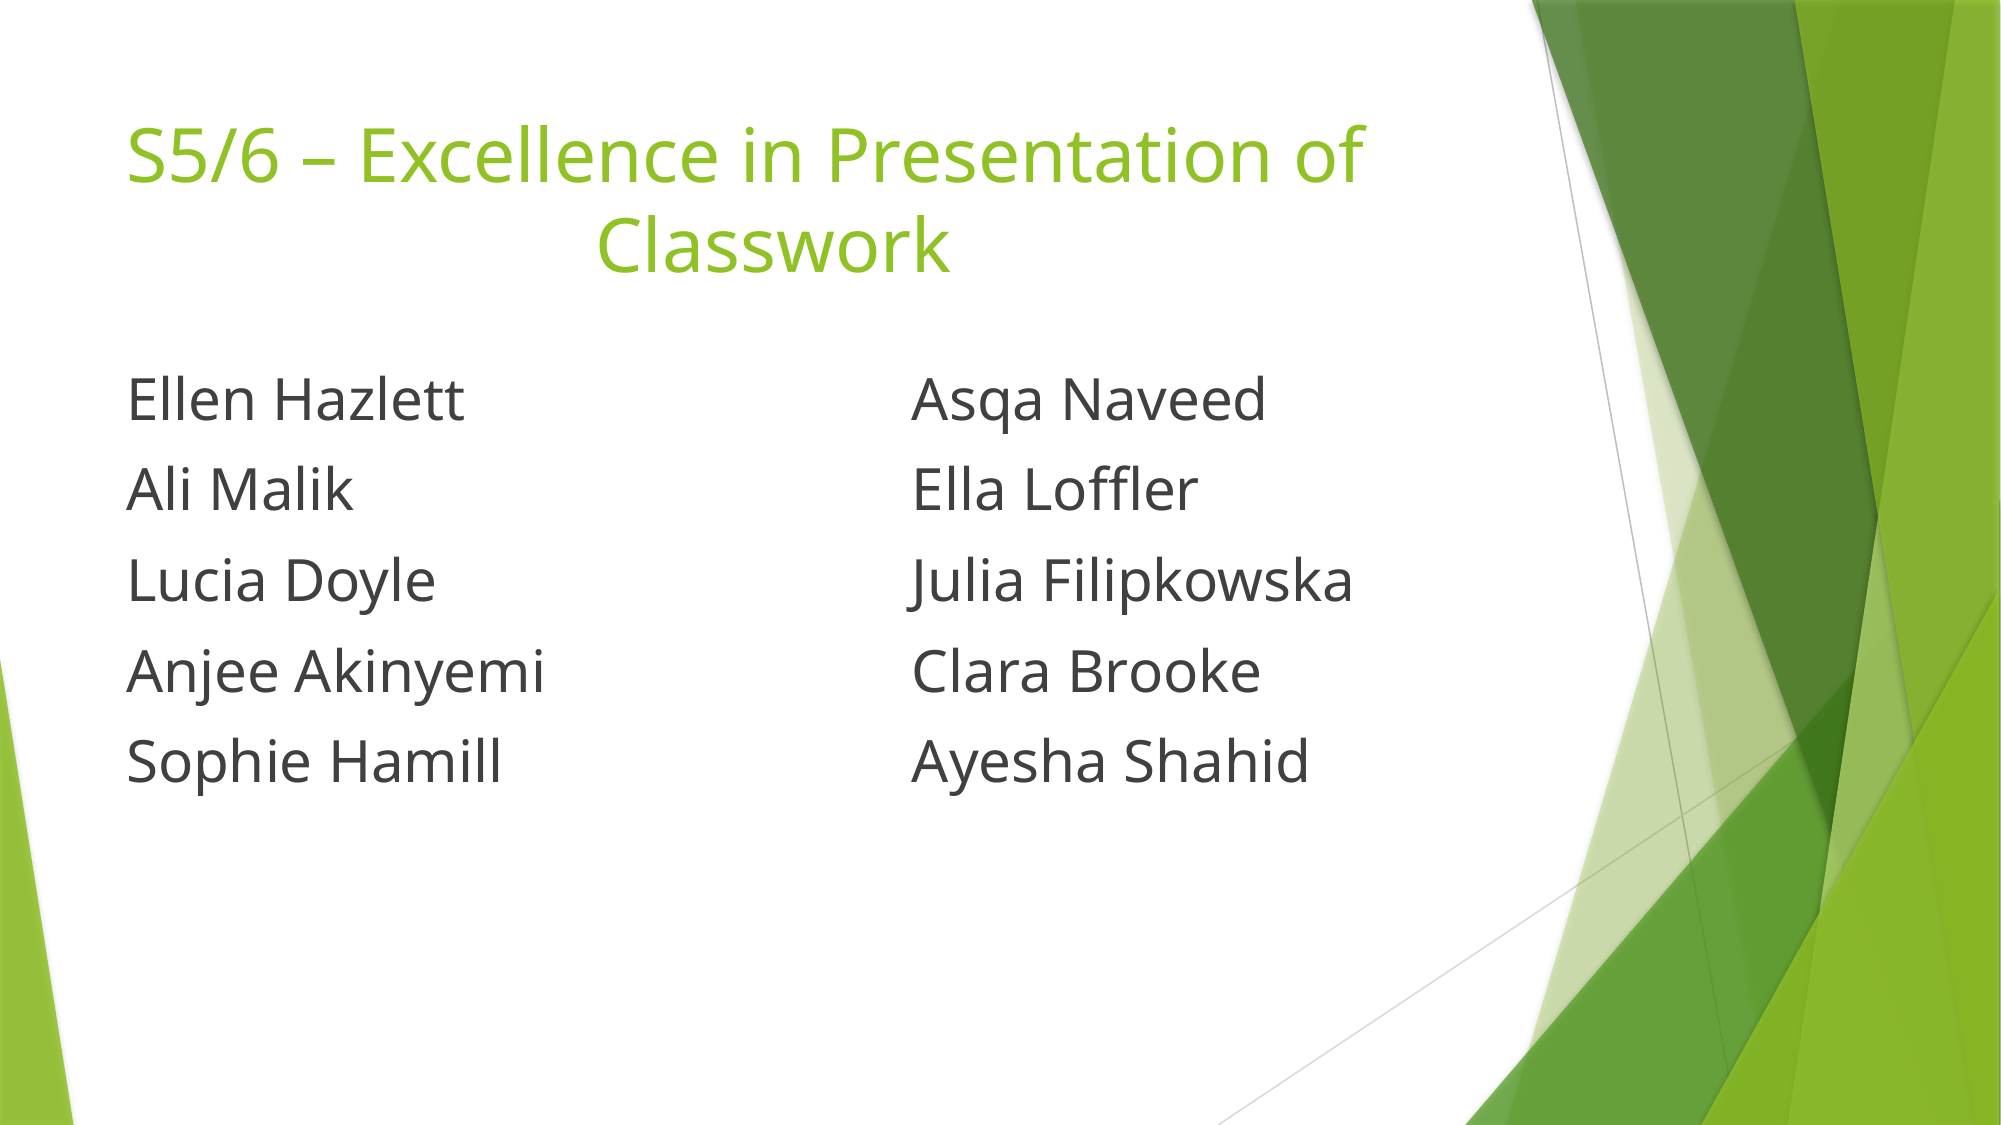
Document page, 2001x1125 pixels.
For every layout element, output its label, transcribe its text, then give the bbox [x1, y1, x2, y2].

title S5/6 – Excellence in Presentation of Classwork [111, 99, 1522, 317]
list Ellen Hazlett Ali Malik Lucia Doyle Anjee Akinyemi Sophie Hamill [111, 354, 675, 1069]
text_box Asqa Naveed Ella Loffler Julia Filipkowska Clara Brooke Ayesha Shahid [896, 354, 1747, 1035]
